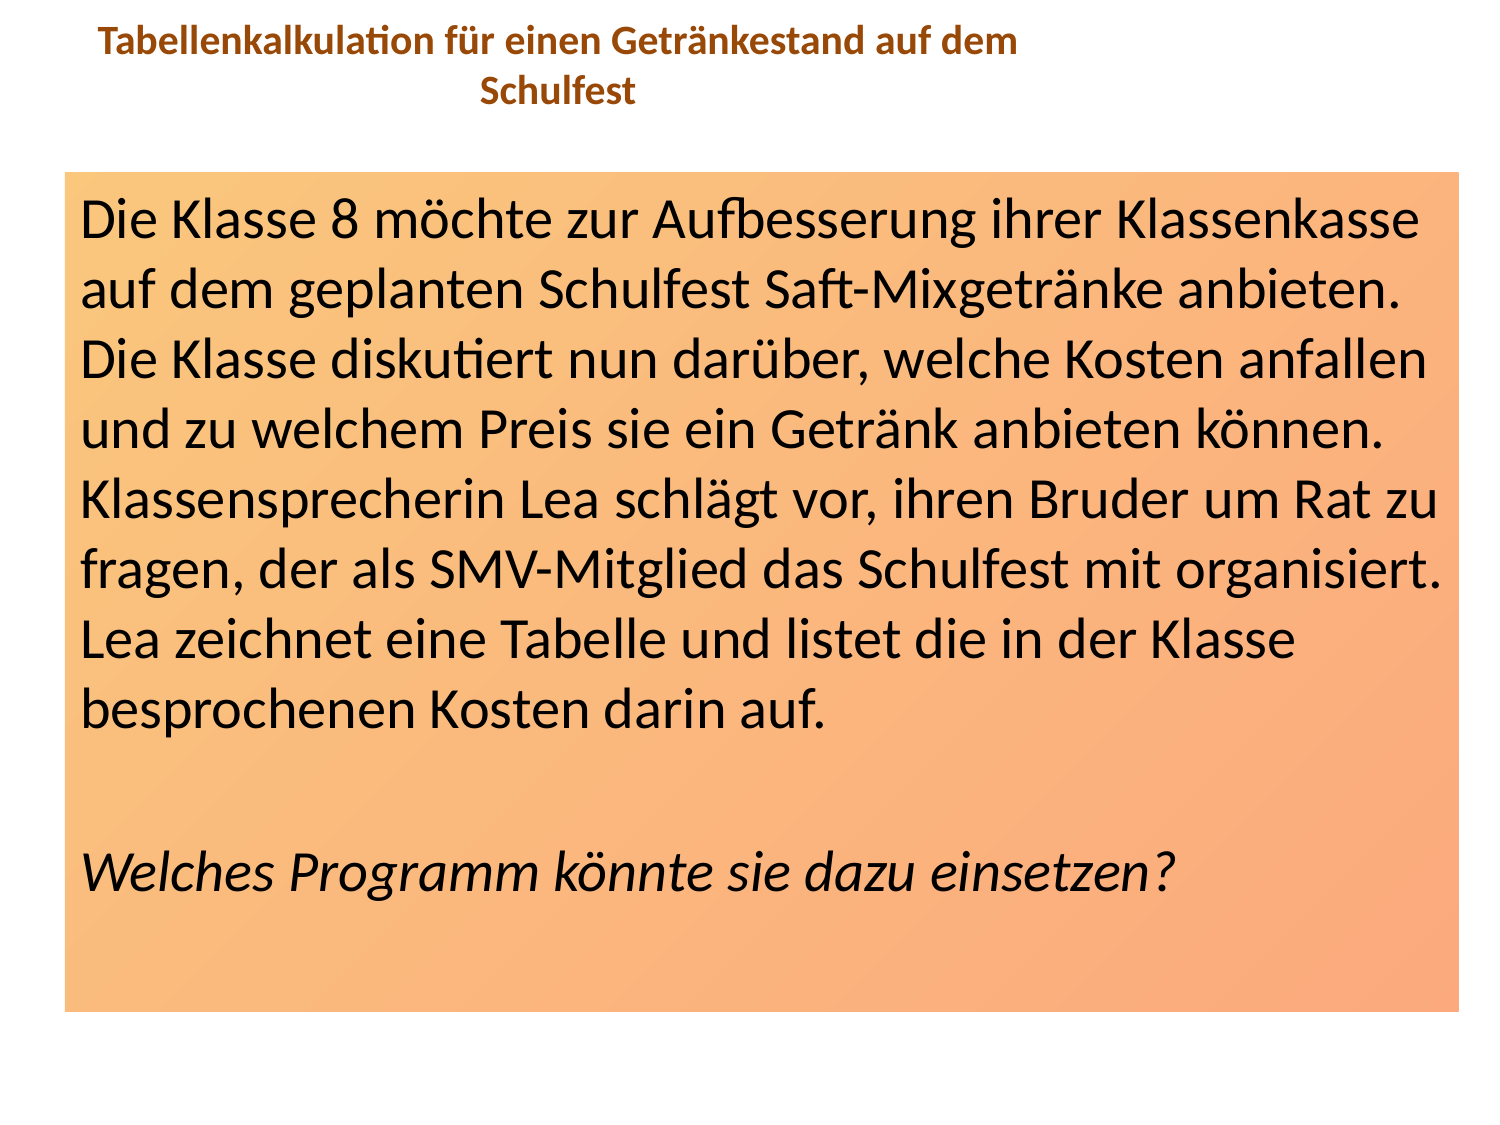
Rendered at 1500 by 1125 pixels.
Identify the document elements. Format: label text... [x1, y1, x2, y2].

subtitle Die Klasse 8 möchte zur Aufbesserung ihrer Klassenkasse auf dem geplanten Schulfest Saft-Mixgetränke anbieten. Die Klasse diskutiert nun darüber, welche Kosten anfallen und zu welchem Preis sie ein Getränk anbieten können. Klassensprecherin Lea schlägt vor, ihren Bruder um Rat zu fragen, der als SMV-Mitglied das Schulfest mit organisiert. Lea zeichnet eine Tabelle und listet die in der Klasse besprochenen Kosten darin auf. Welches Programm könnte sie dazu einsetzen? [64, 172, 1459, 1012]
title Tabellenkalkulation für einen Getränkestand auf dem Schulfest [0, 0, 1117, 126]
